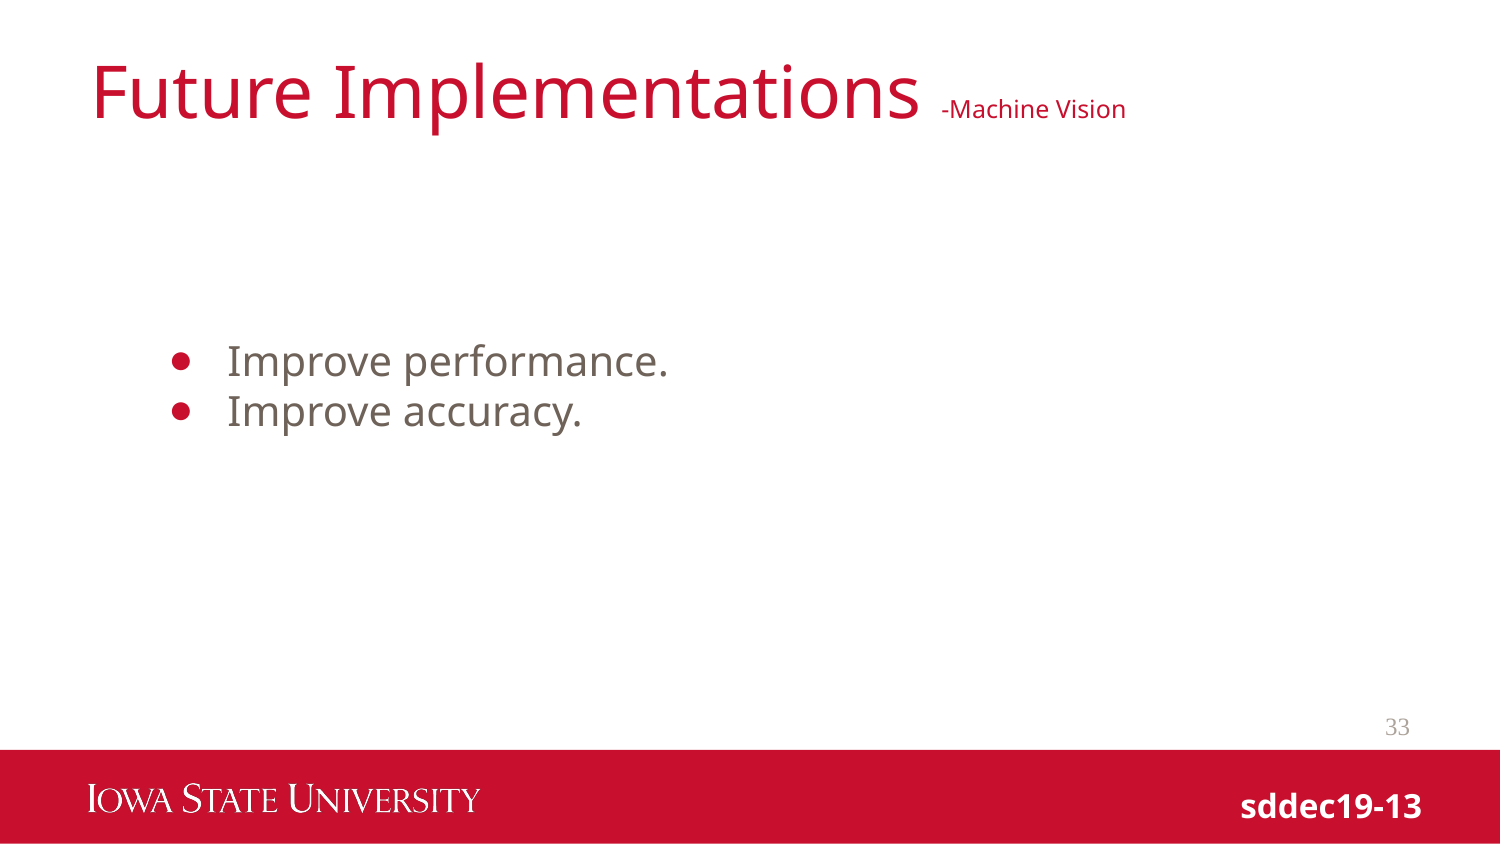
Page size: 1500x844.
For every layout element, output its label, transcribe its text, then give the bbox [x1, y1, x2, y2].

picture [87, 783, 481, 816]
list sddec19-13 [1037, 778, 1438, 825]
title Future Implementations -Machine Vision [75, 18, 1350, 160]
list Improve performance. Improve accuracy. [137, 131, 1388, 638]
slide_number 33 [1074, 703, 1425, 748]
